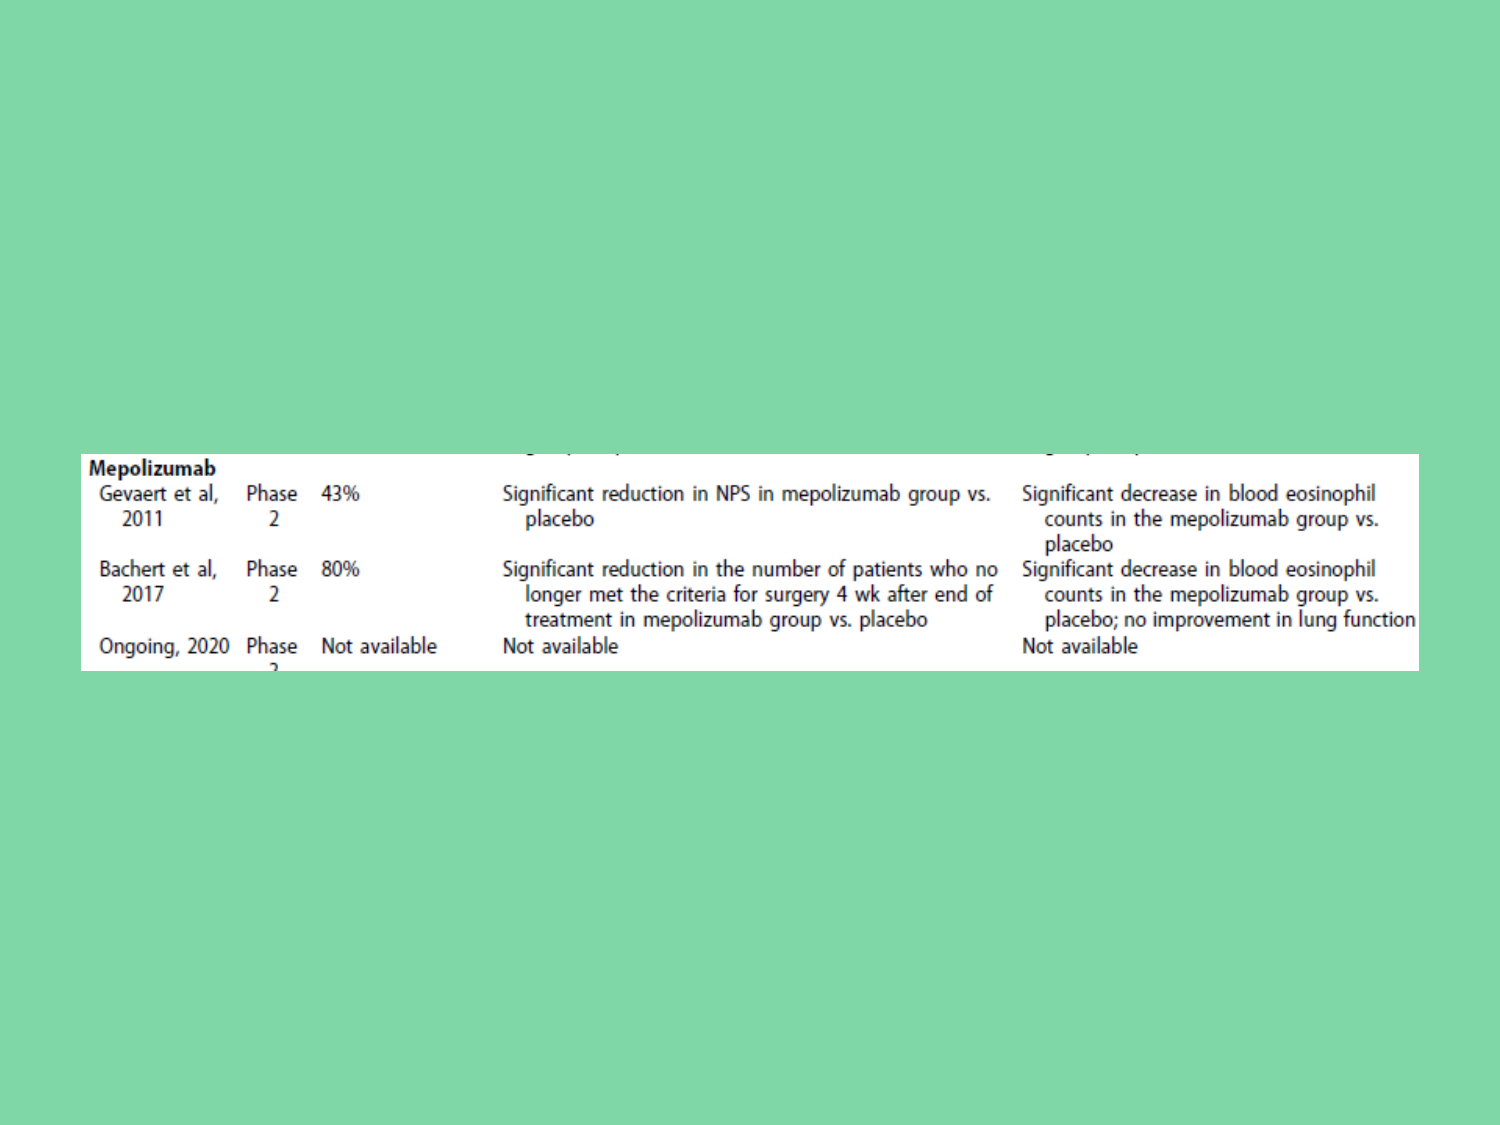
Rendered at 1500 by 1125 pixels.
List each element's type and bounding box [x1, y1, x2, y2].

picture [80, 454, 1419, 671]
